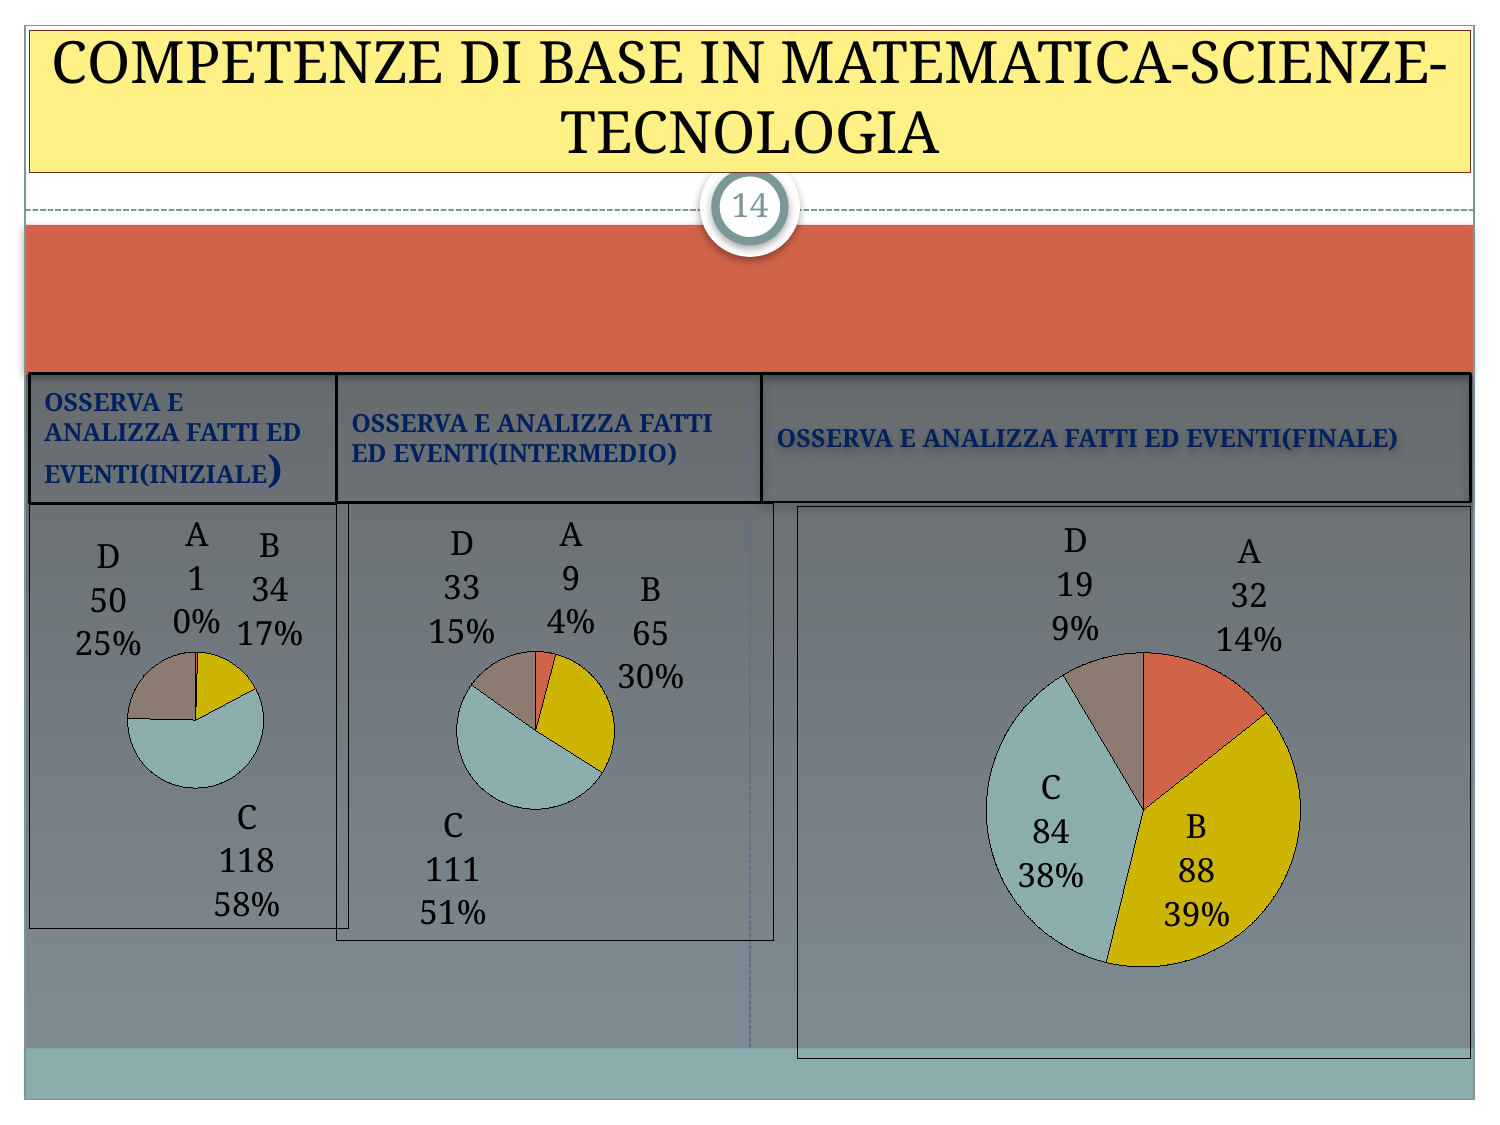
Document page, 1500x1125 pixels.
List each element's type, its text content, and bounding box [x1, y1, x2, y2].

list OSSERVA E ANALIZZA FATTI ED EVENTI(INTERMEDIO) [335, 372, 761, 500]
chart [796, 505, 1471, 1059]
list OSSERVA E ANALIZZA FATTI ED EVENTI(INIZIALE) [28, 372, 335, 502]
chart [29, 503, 774, 941]
text_box OSSERVA E ANALIZZA FATTI ED EVENTI(FINALE) [761, 373, 1471, 503]
title COMPETENZE DI BASE IN MATEMATICA-SCIENZE-TECNOLOGIA [29, 30, 1471, 173]
slide_number 14 [712, 173, 788, 244]
